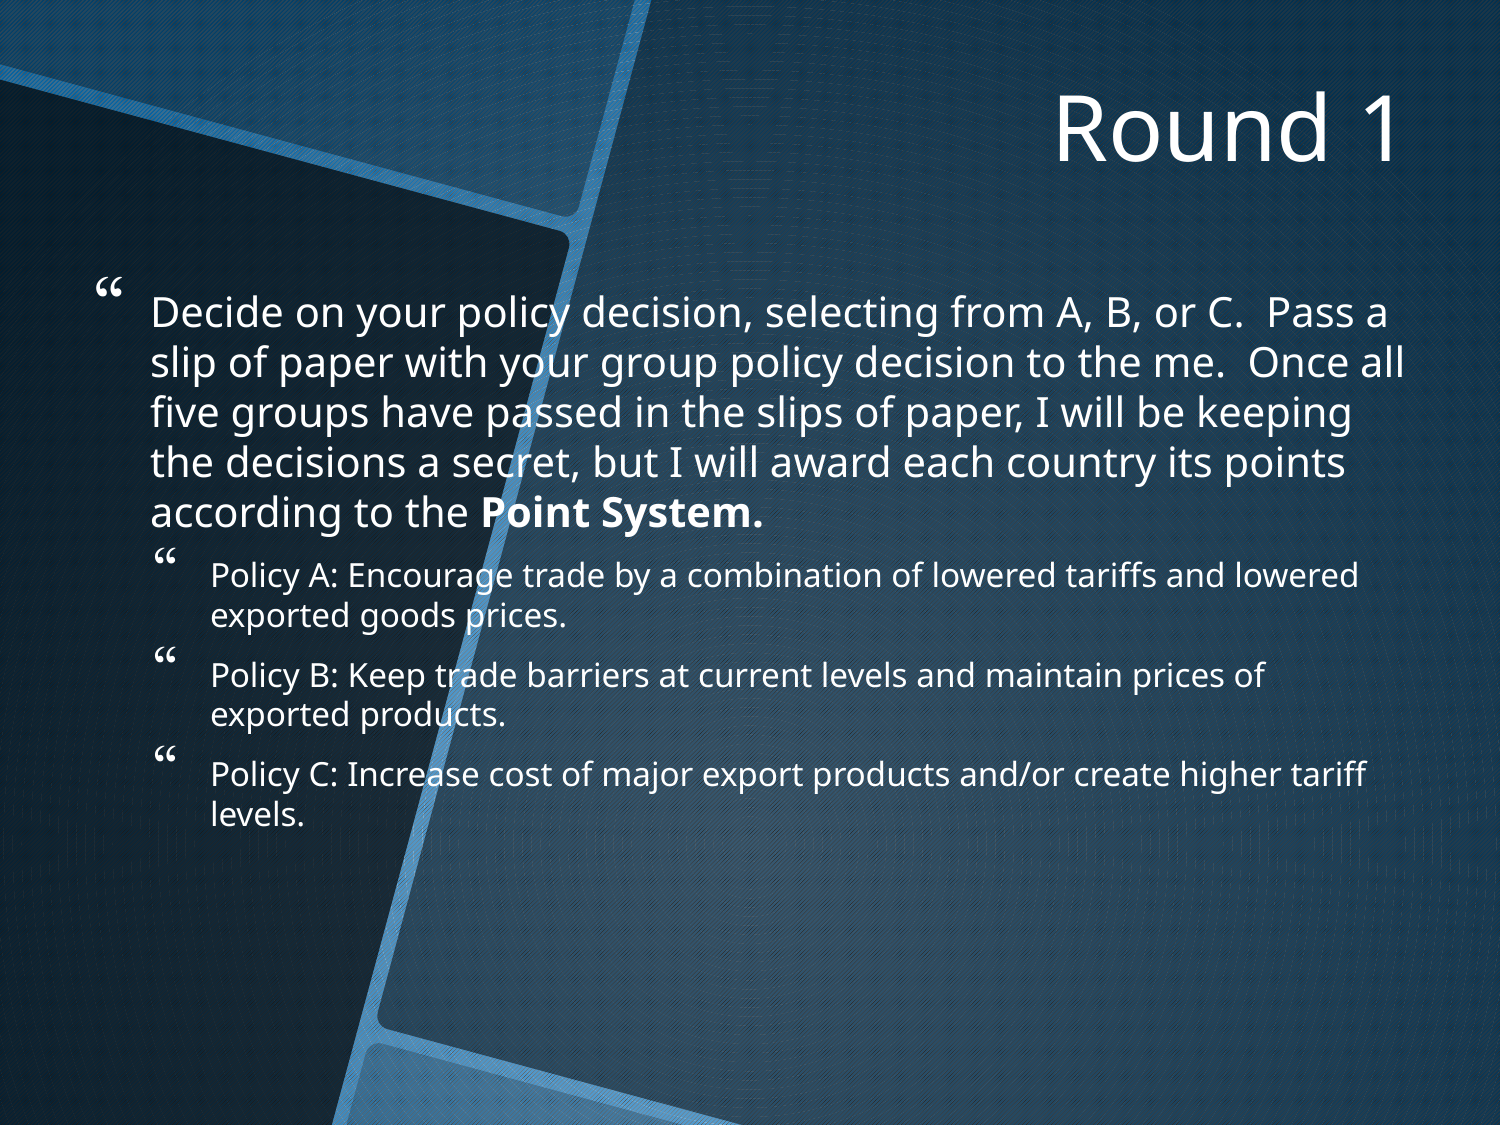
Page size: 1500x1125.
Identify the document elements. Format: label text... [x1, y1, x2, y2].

list Decide on your policy decision, selecting from A, B, or C. Pass a slip of paper with your group policy decision to the me. Once all five groups have passed in the slips of paper, I will be keeping the decisions a secret, but I will award each country its points according to the Point System. Policy A: Encourage trade by a combination of lowered tariffs and lowered exported goods prices. Policy B: Keep trade barriers at current levels and maintain prices of exported products. Policy C: Increase cost of major export products and/or create higher tariff levels. [75, 275, 1425, 925]
title Round 1 [75, 0, 1425, 188]
